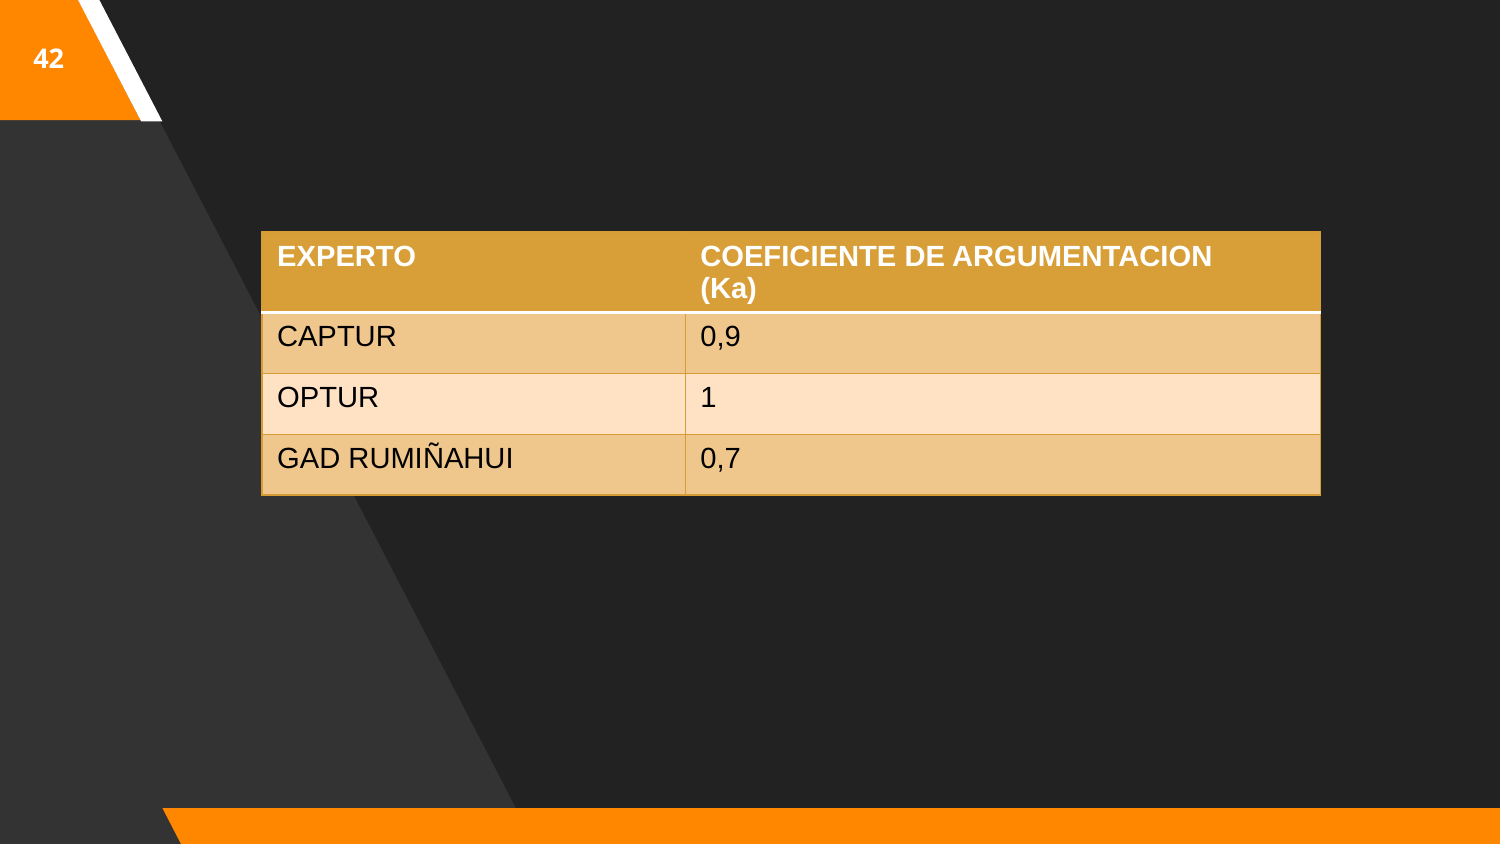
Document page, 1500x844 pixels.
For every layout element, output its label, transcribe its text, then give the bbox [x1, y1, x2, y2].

table_cell 0,7 [686, 435, 1320, 494]
table_cell CAPTUR [263, 314, 685, 373]
table_cell GAD RUMIÑAHUI [263, 435, 685, 494]
table_cell OPTUR [263, 374, 685, 434]
table_cell 1 [686, 374, 1320, 434]
slide_number 42 [0, 0, 98, 121]
table_cell 0,9 [686, 314, 1320, 373]
table_header COEFICIENTE DE ARGUMENTACION (Ka) [686, 233, 1320, 311]
table_header EXPERTO [263, 233, 685, 311]
